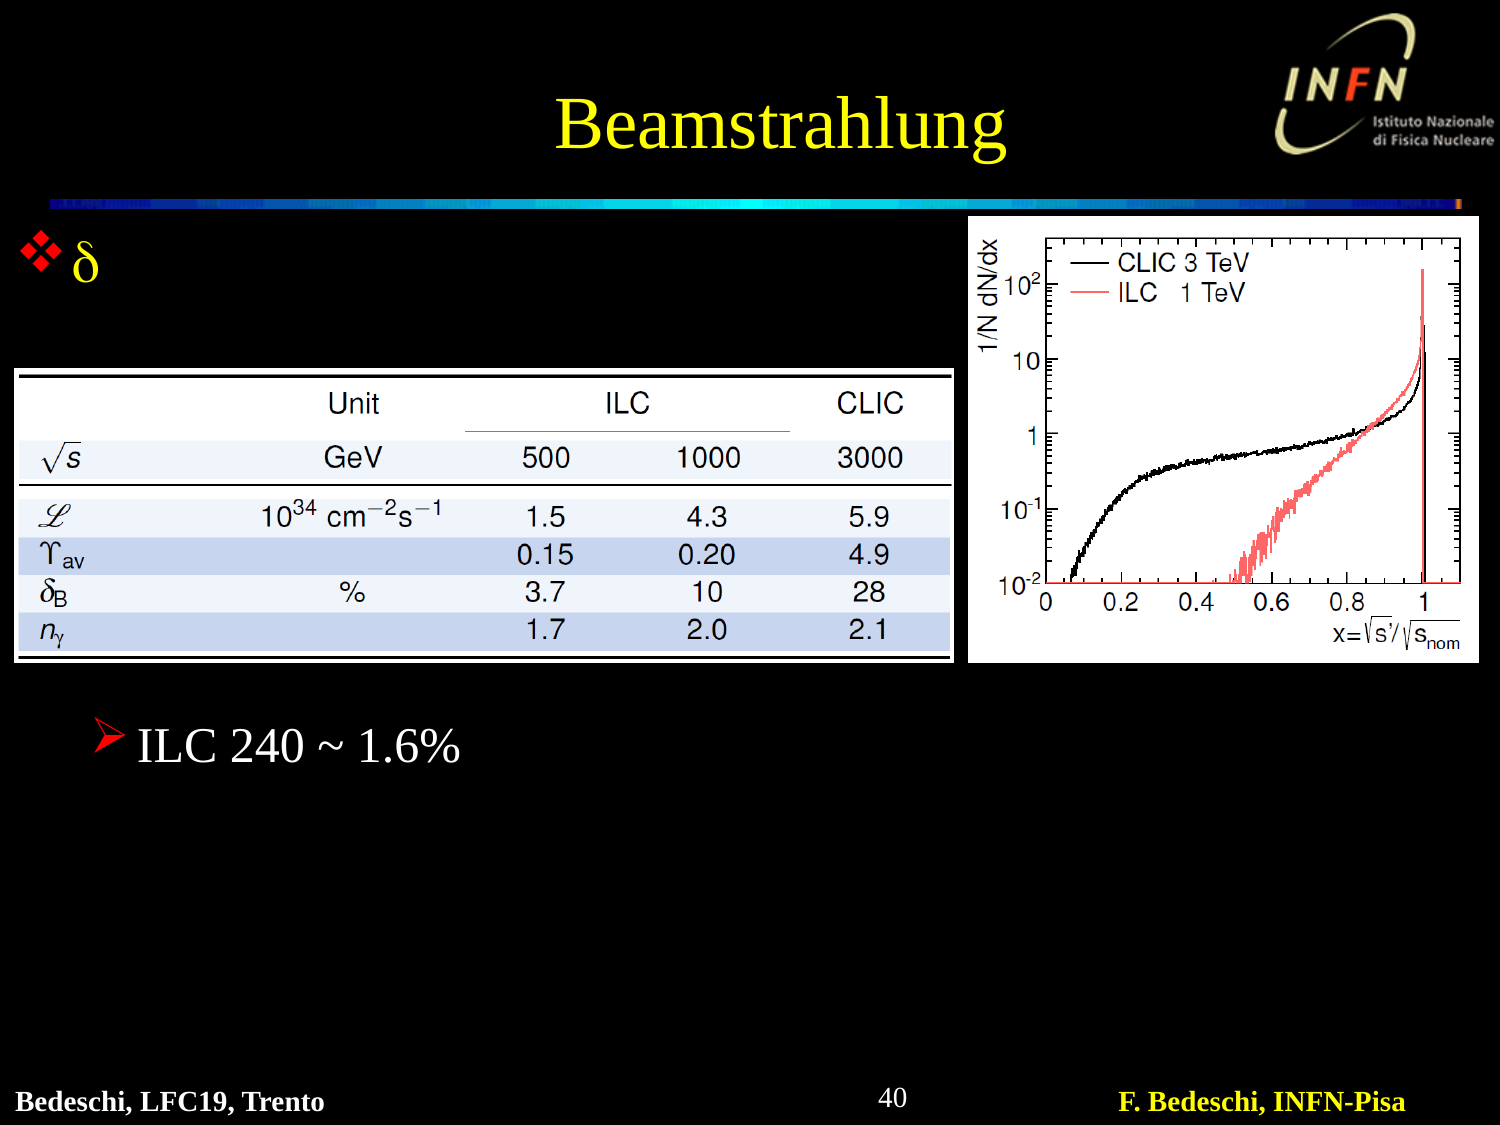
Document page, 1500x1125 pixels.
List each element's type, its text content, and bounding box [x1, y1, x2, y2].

picture [1127, 199, 1462, 209]
slide_number Bedeschi, LFC19, Trento [0, 1074, 717, 1125]
picture [968, 215, 1480, 664]
picture [587, 199, 914, 209]
slide_number 40 [785, 1070, 923, 1125]
picture [536, 199, 584, 209]
title Beamstrahlung [249, 62, 1313, 175]
footer F. Bedeschi, INFN-Pisa [1025, 1074, 1500, 1125]
picture [918, 199, 967, 209]
picture [50, 199, 376, 209]
picture [1271, 0, 1500, 172]
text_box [14, 368, 955, 664]
